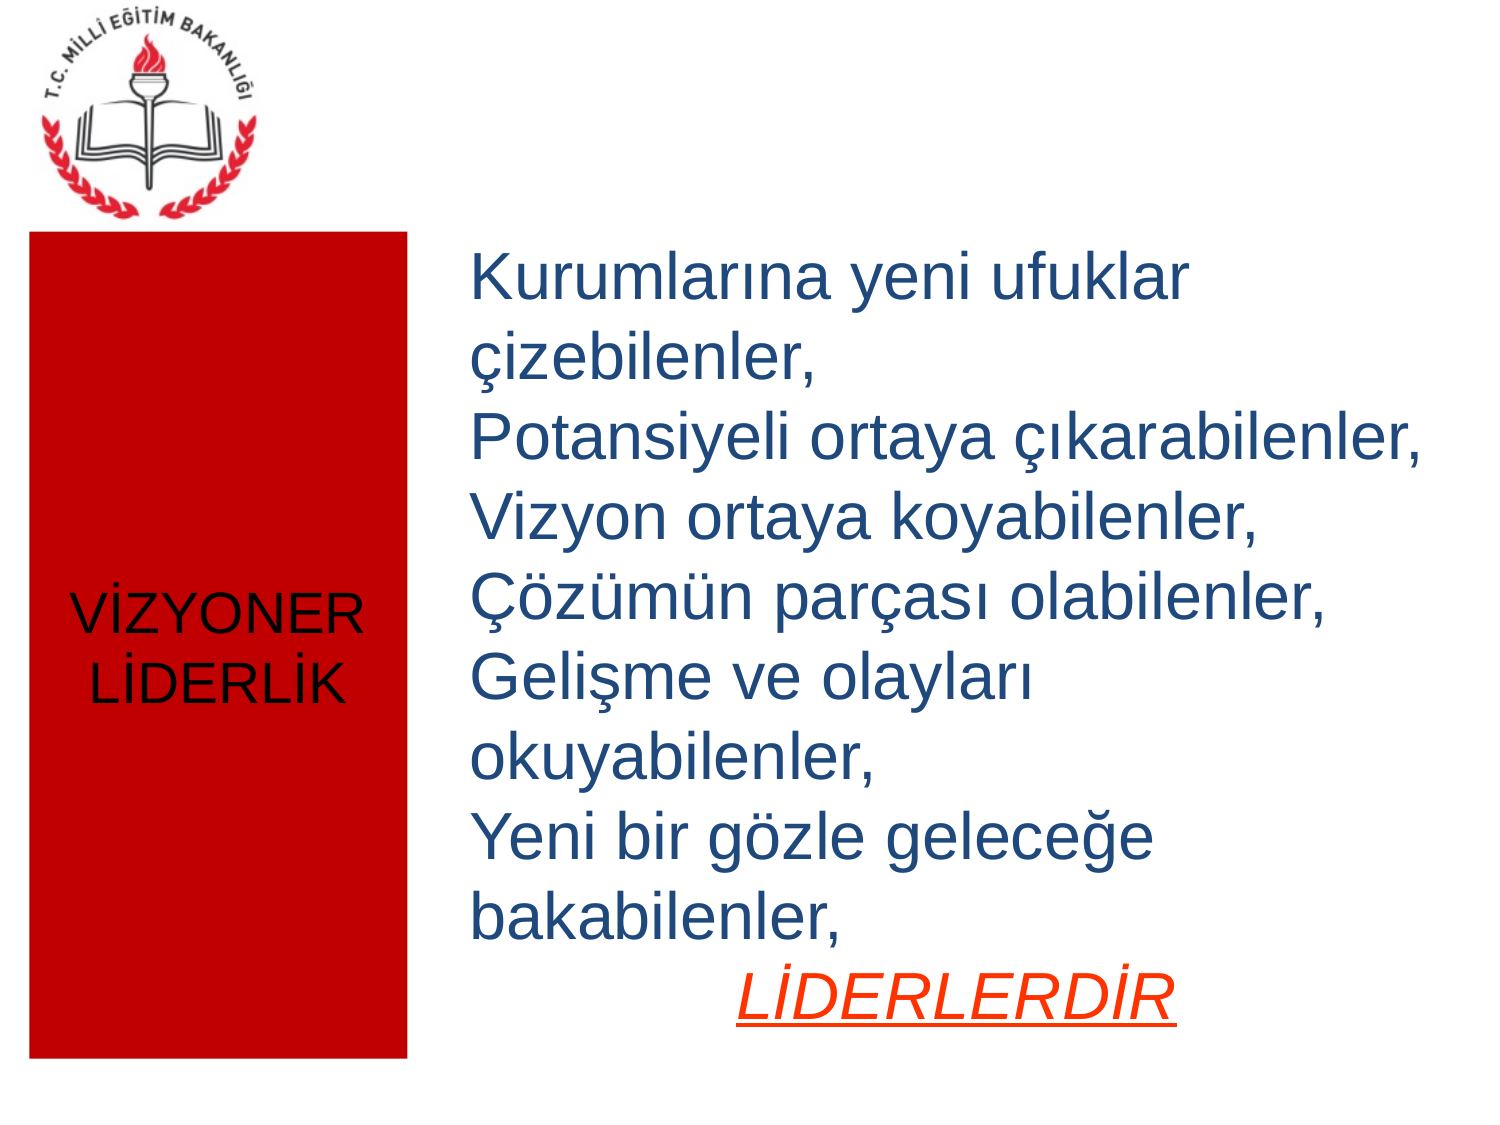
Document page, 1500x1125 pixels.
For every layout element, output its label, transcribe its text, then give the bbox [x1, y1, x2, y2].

text_box Kurumlarına yeni ufuklar çizebilenler, Potansiyeli ortaya çıkarabilenler, Vizyon ortaya koyabilenler, Çözümün parçası olabilenler, Gelişme ve olayları okuyabilenler, Yeni bir gözle geleceğe bakabilenler, LİDERLERDİR [454, 225, 1459, 1111]
text_box VİZYONER LİDERLİK [29, 231, 408, 1059]
picture [33, 0, 267, 232]
